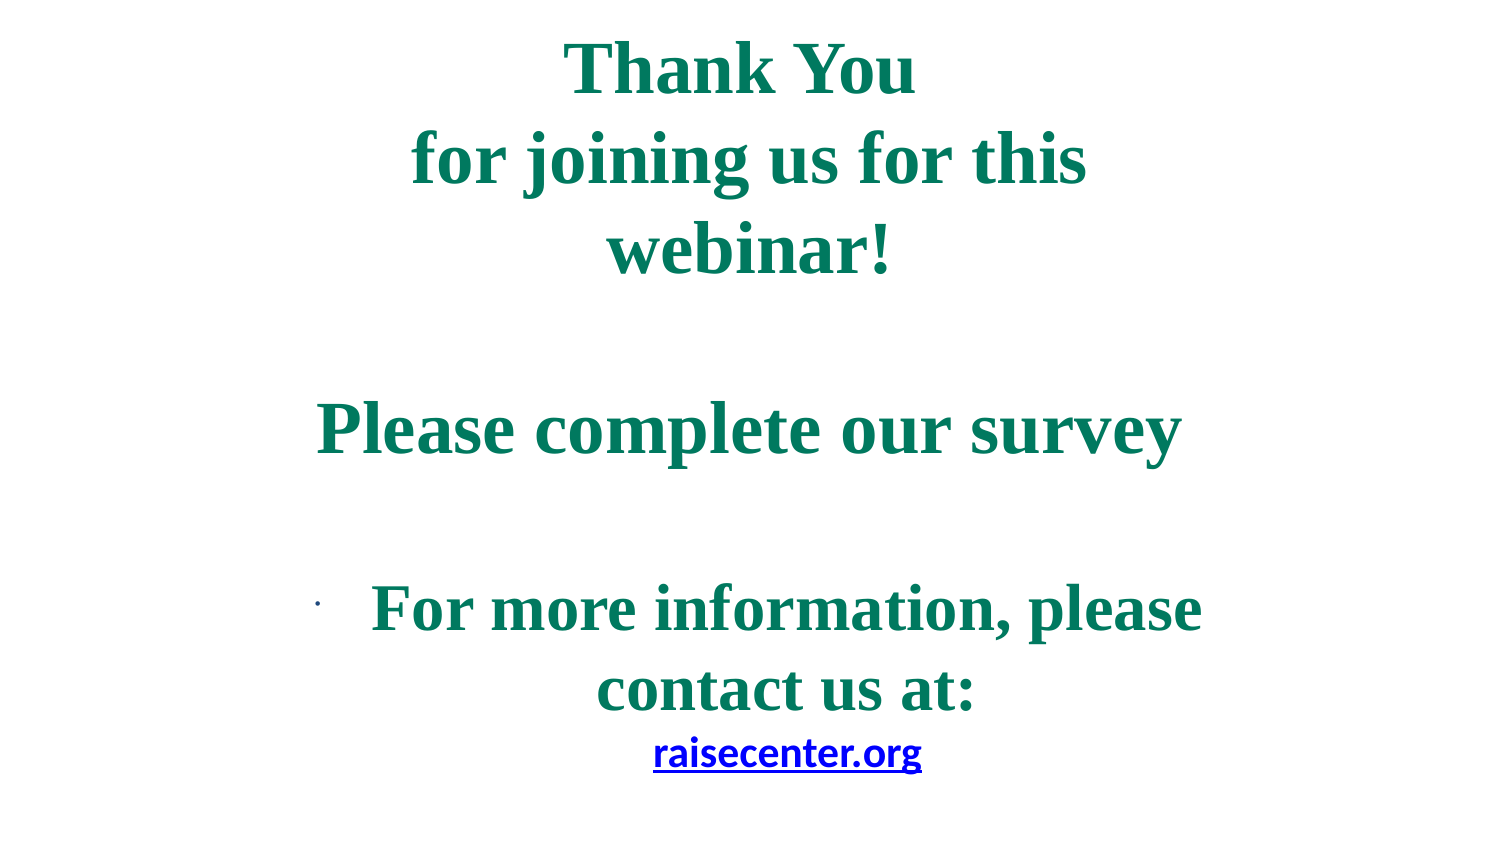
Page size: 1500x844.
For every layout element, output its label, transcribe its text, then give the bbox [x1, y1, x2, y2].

title Thank You for joining us for this webinar! Please complete our survey [243, 93, 1257, 394]
list For more information, please contact us at: raisecenter.org [243, 555, 1257, 797]
